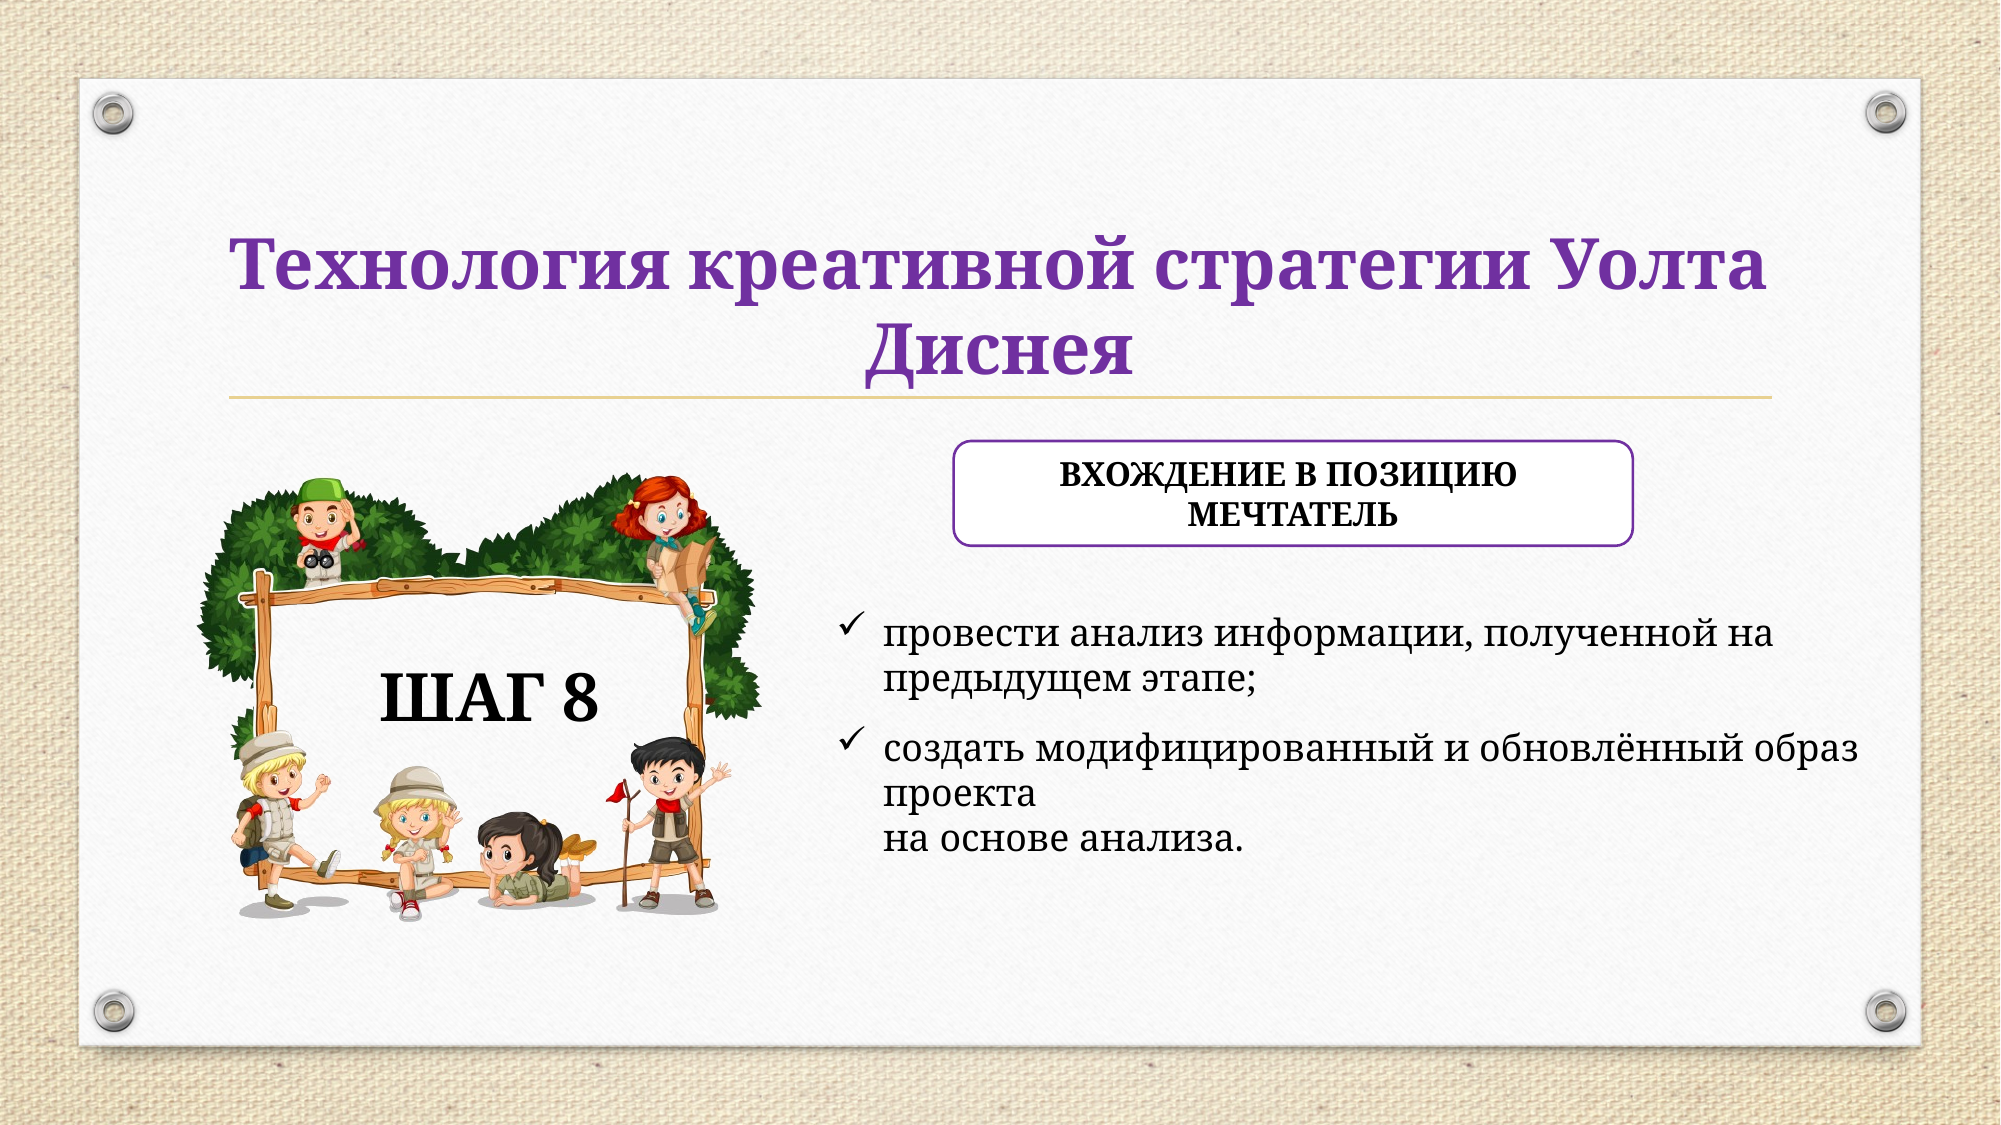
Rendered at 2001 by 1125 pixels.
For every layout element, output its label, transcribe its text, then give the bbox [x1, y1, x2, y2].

text_box ВХОЖДЕНИЕ В ПОЗИЦИЮ МЕЧТАТЕЛЬ [952, 439, 1635, 548]
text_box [188, 462, 769, 928]
picture [0, 0, 2001, 1125]
text_box провести анализ информации, полученной на предыдущем этапе; создать модифицированный и обновлённый образ проекта на основе анализа. [820, 600, 1882, 868]
text_box Технология креативной стратегии Уолта Диснея [146, 211, 1854, 396]
